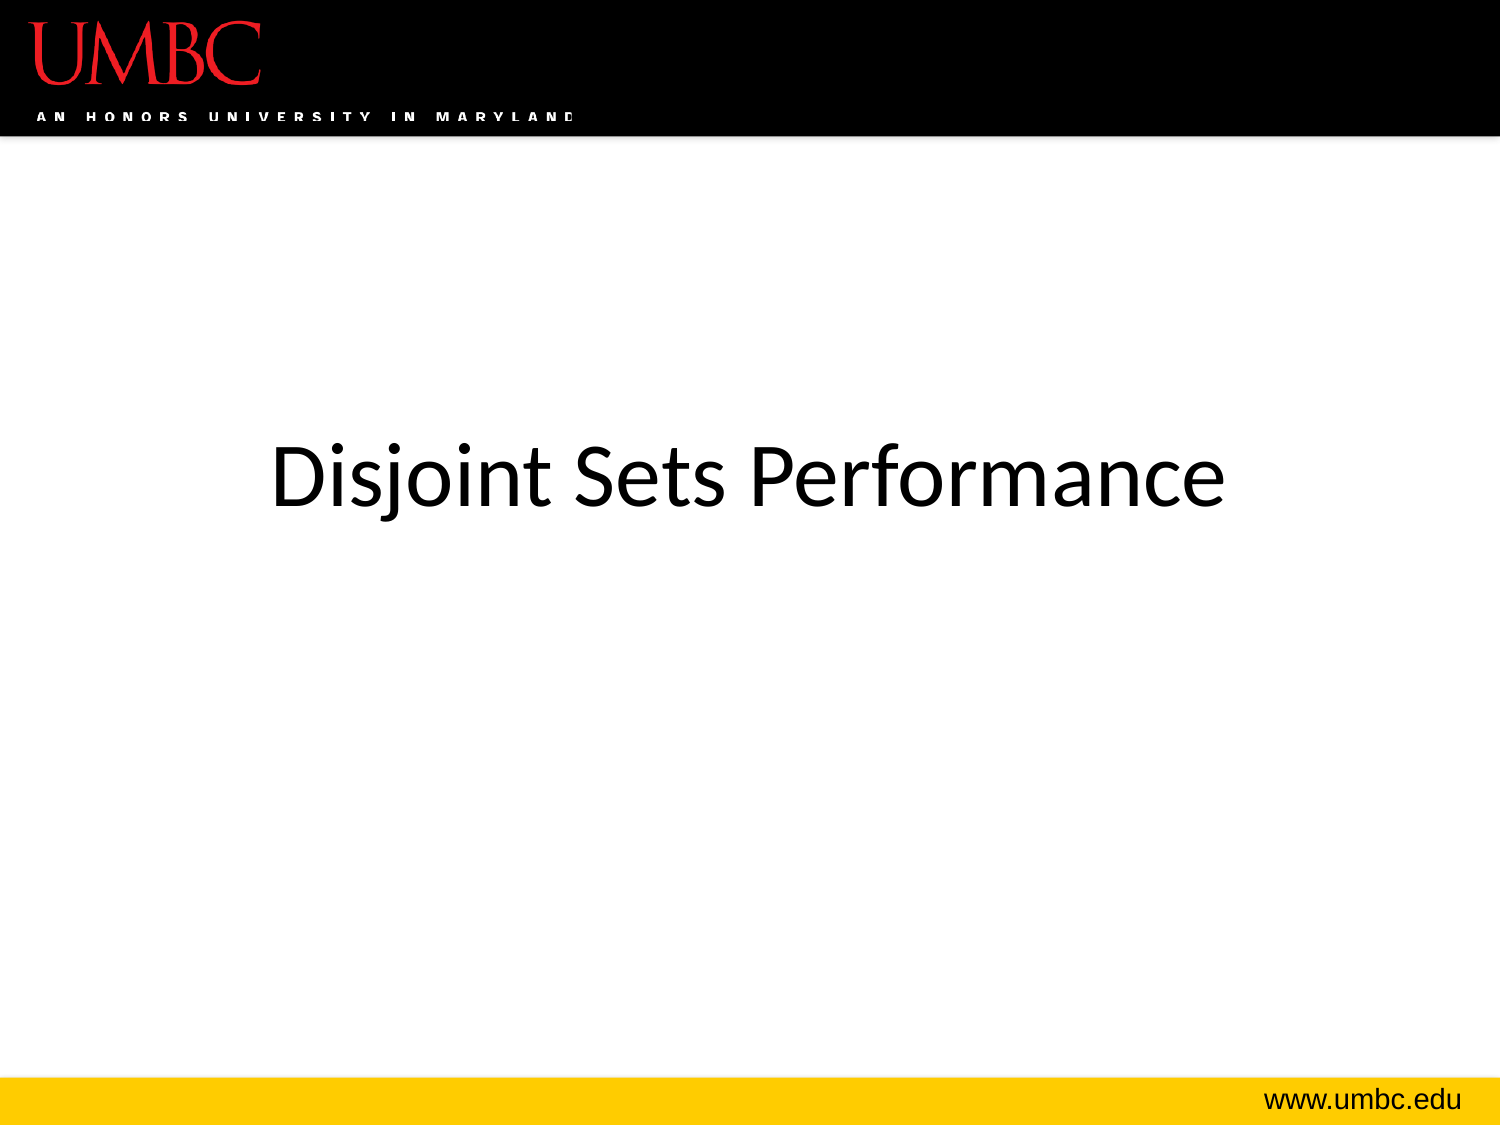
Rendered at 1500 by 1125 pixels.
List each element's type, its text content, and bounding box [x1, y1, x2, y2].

title Disjoint Sets Performance [112, 349, 1388, 591]
